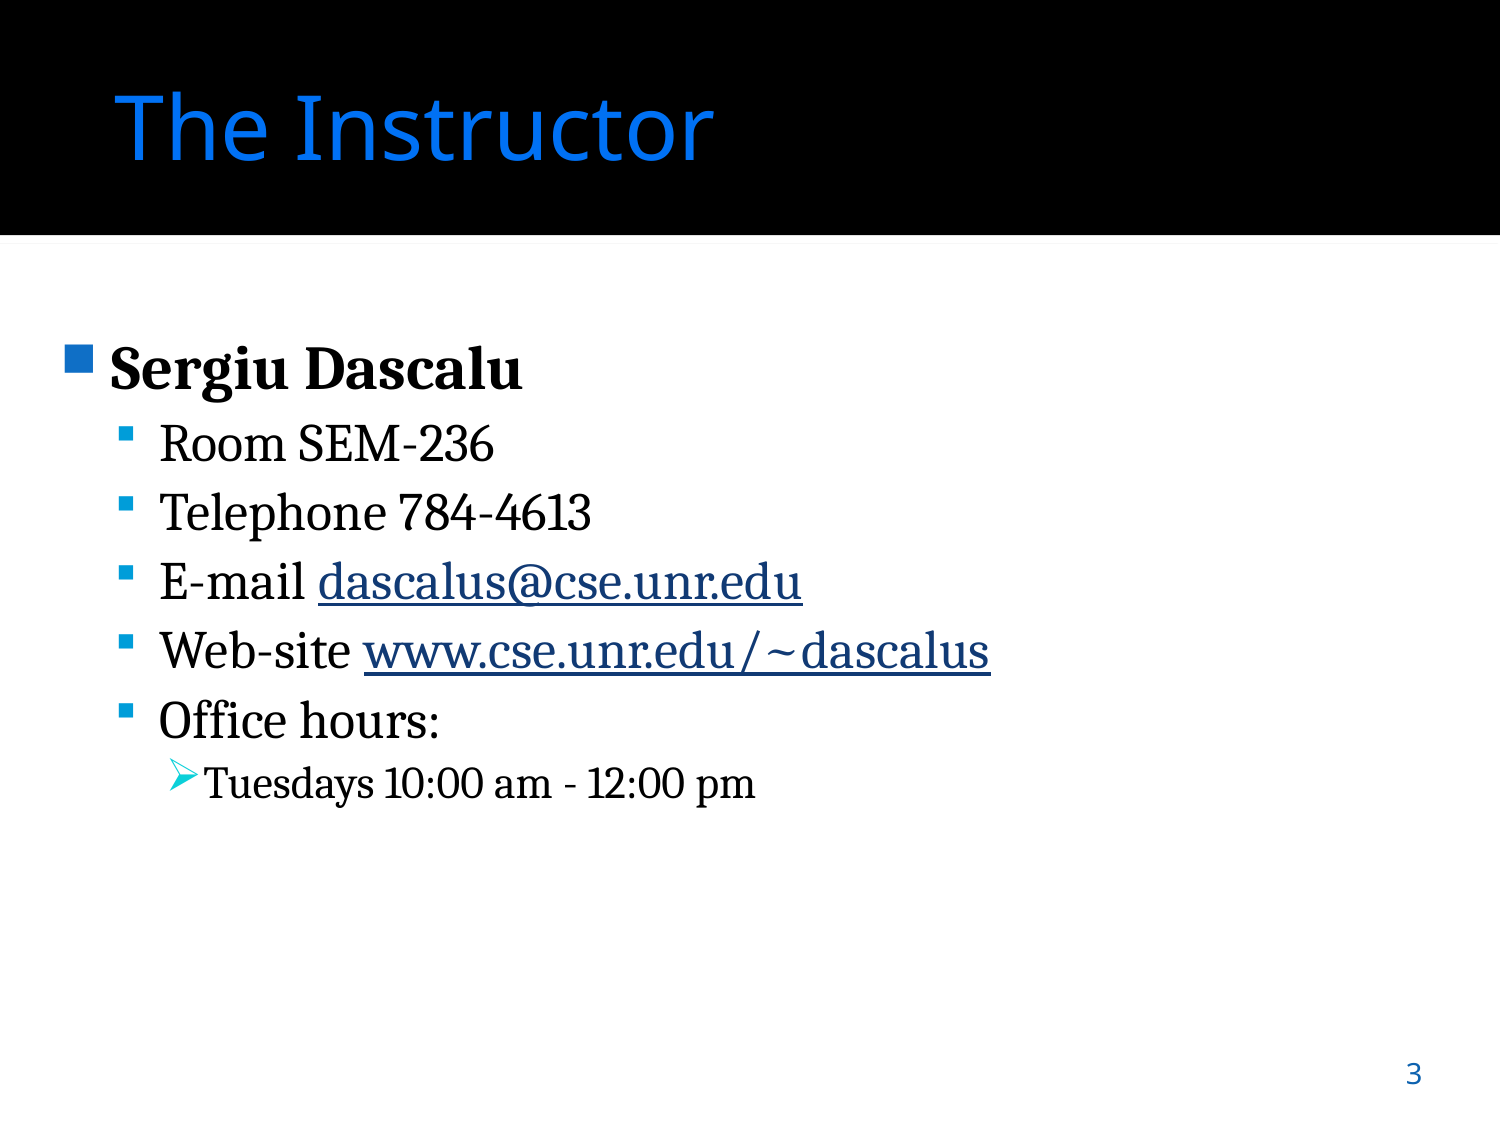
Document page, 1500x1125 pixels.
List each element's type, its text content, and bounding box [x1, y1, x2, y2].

title The Instructor [99, 62, 1425, 187]
slide_number 3 [1312, 1050, 1438, 1096]
list Sergiu Dascalu Room SEM-236 Telephone 784-4613 E-mail dascalus@cse.unr.edu Web-site www.cse.unr.edu/~dascalus Office hours: Tuesdays 10:00 am - 12:00 pm [24, 328, 1438, 976]
